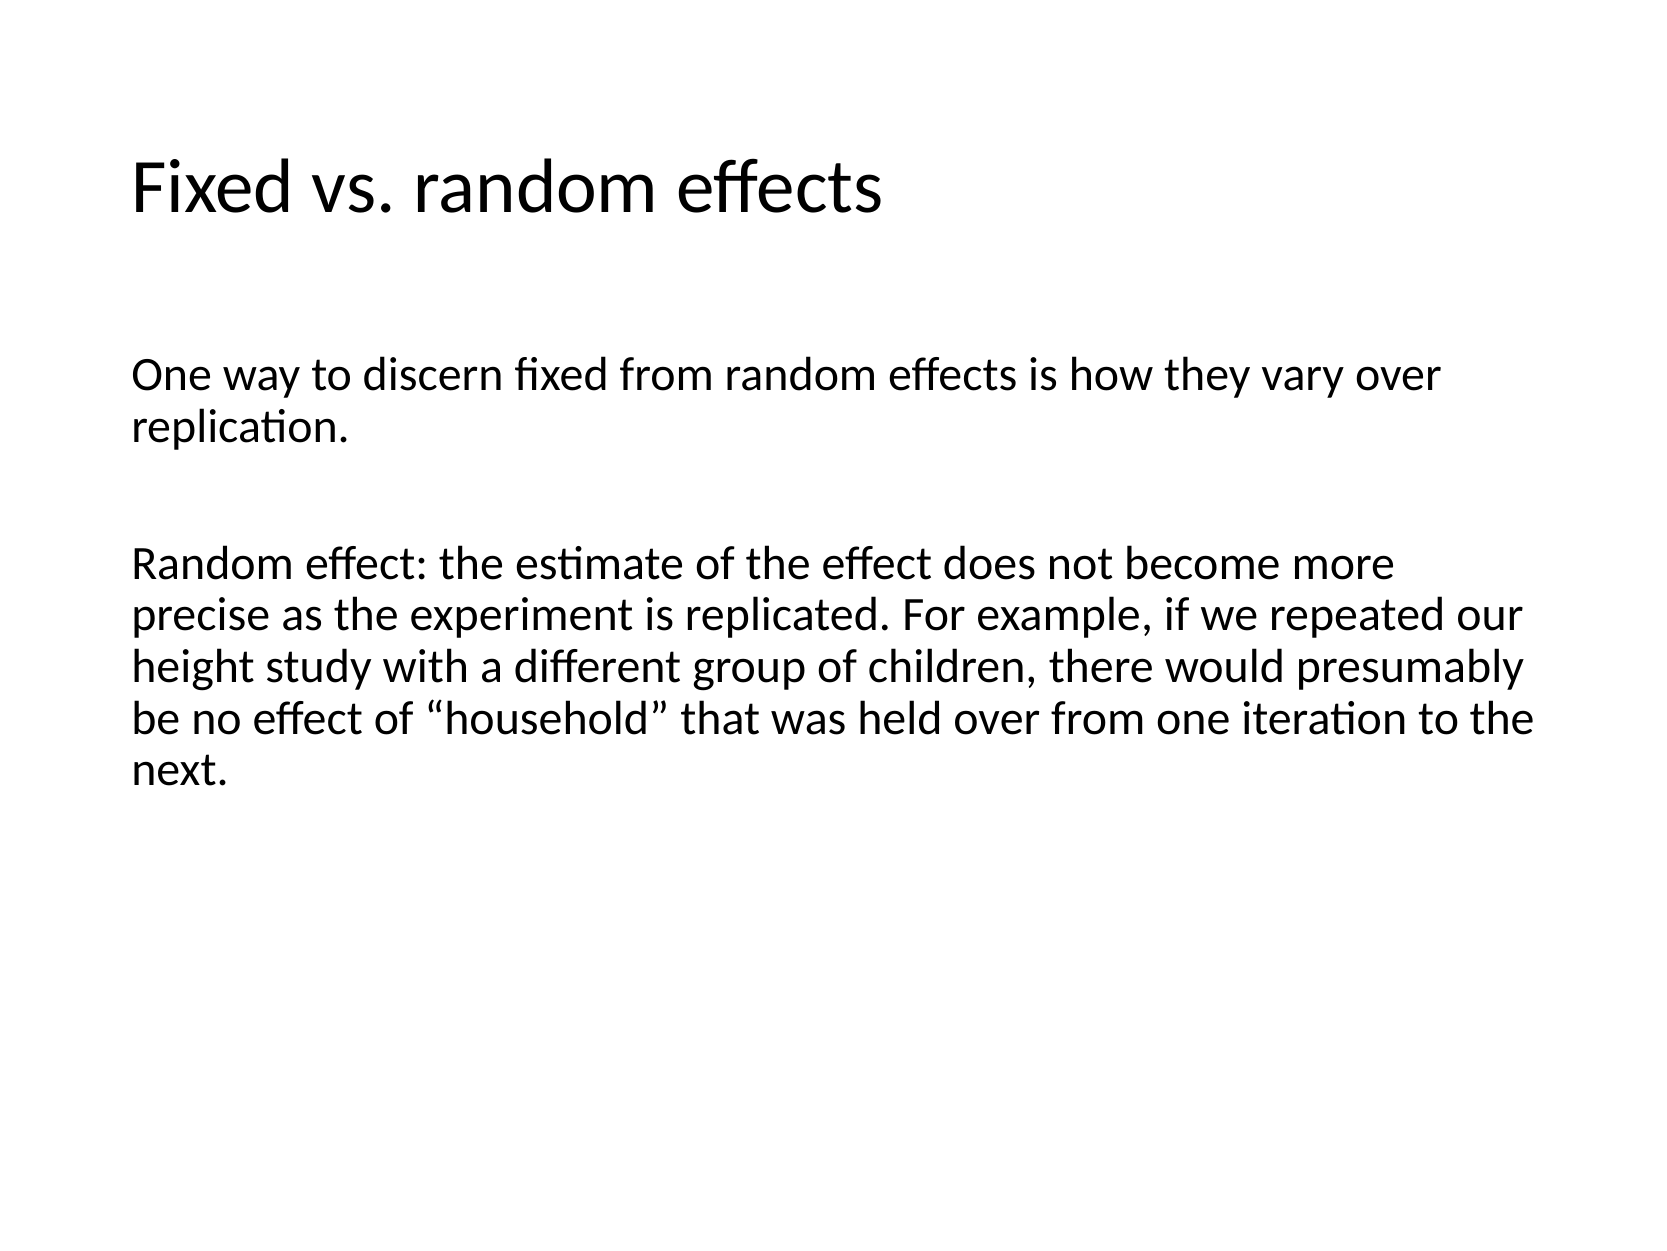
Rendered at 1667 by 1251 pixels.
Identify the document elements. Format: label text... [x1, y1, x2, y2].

title Fixed vs. random effects [114, 66, 1553, 309]
list One way to discern fixed from random effects is how they vary over replication. Random effect: the estimate of the effect does not become more precise as the experiment is replicated. For example, if we repeated our height study with a different group of children, there would presumably be no effect of “household” that was held over from one iteration to the next. [114, 332, 1553, 1126]
